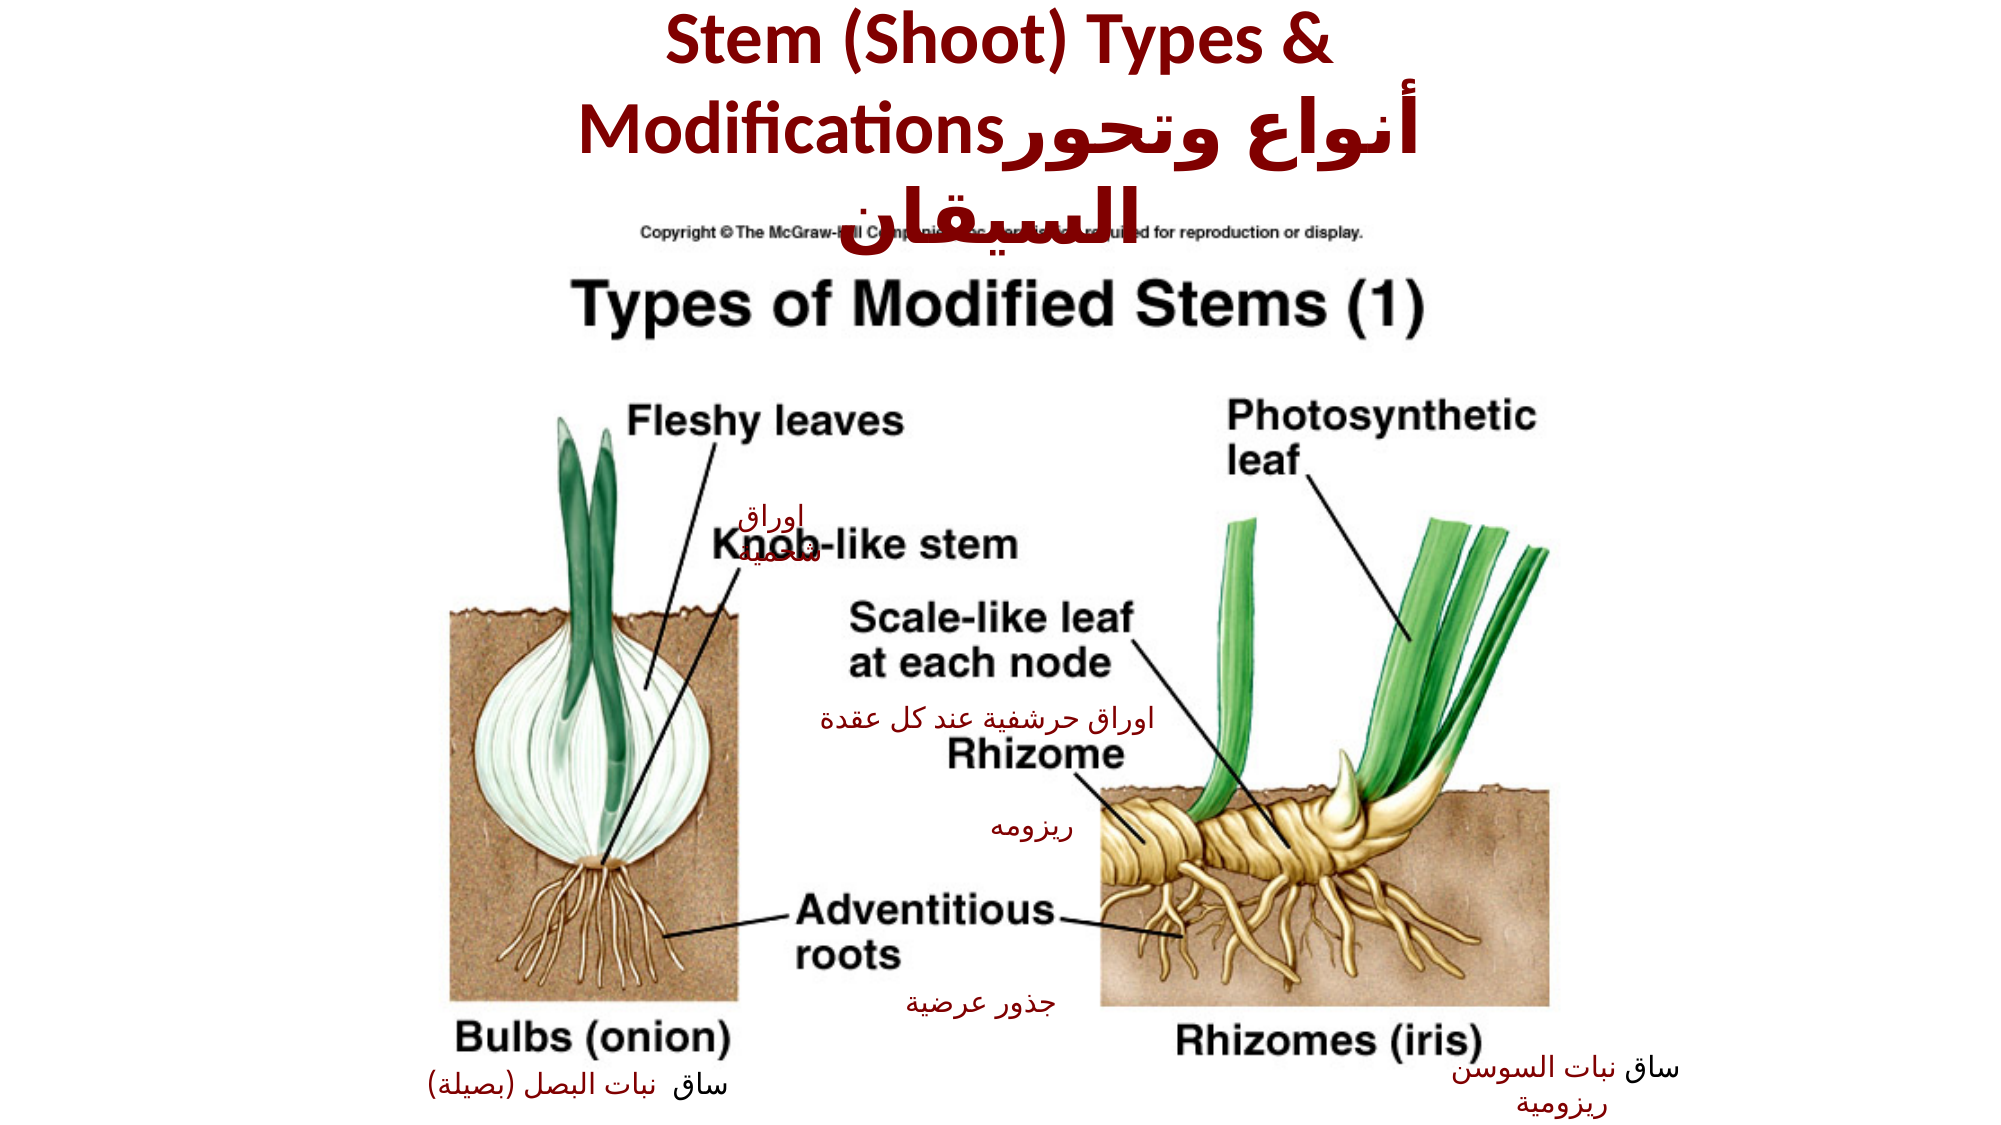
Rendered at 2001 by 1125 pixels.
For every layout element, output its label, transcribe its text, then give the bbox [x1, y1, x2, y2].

text_box ساق نبات البصل (بصيلة) [412, 1058, 750, 1108]
text_box Stem (Shoot) Types & Modificationsأنواع وتحور السيقان [437, 0, 1563, 222]
picture [424, 224, 1576, 1084]
text_box ساق نبات السوسن ريزومية [1436, 1040, 1696, 1125]
